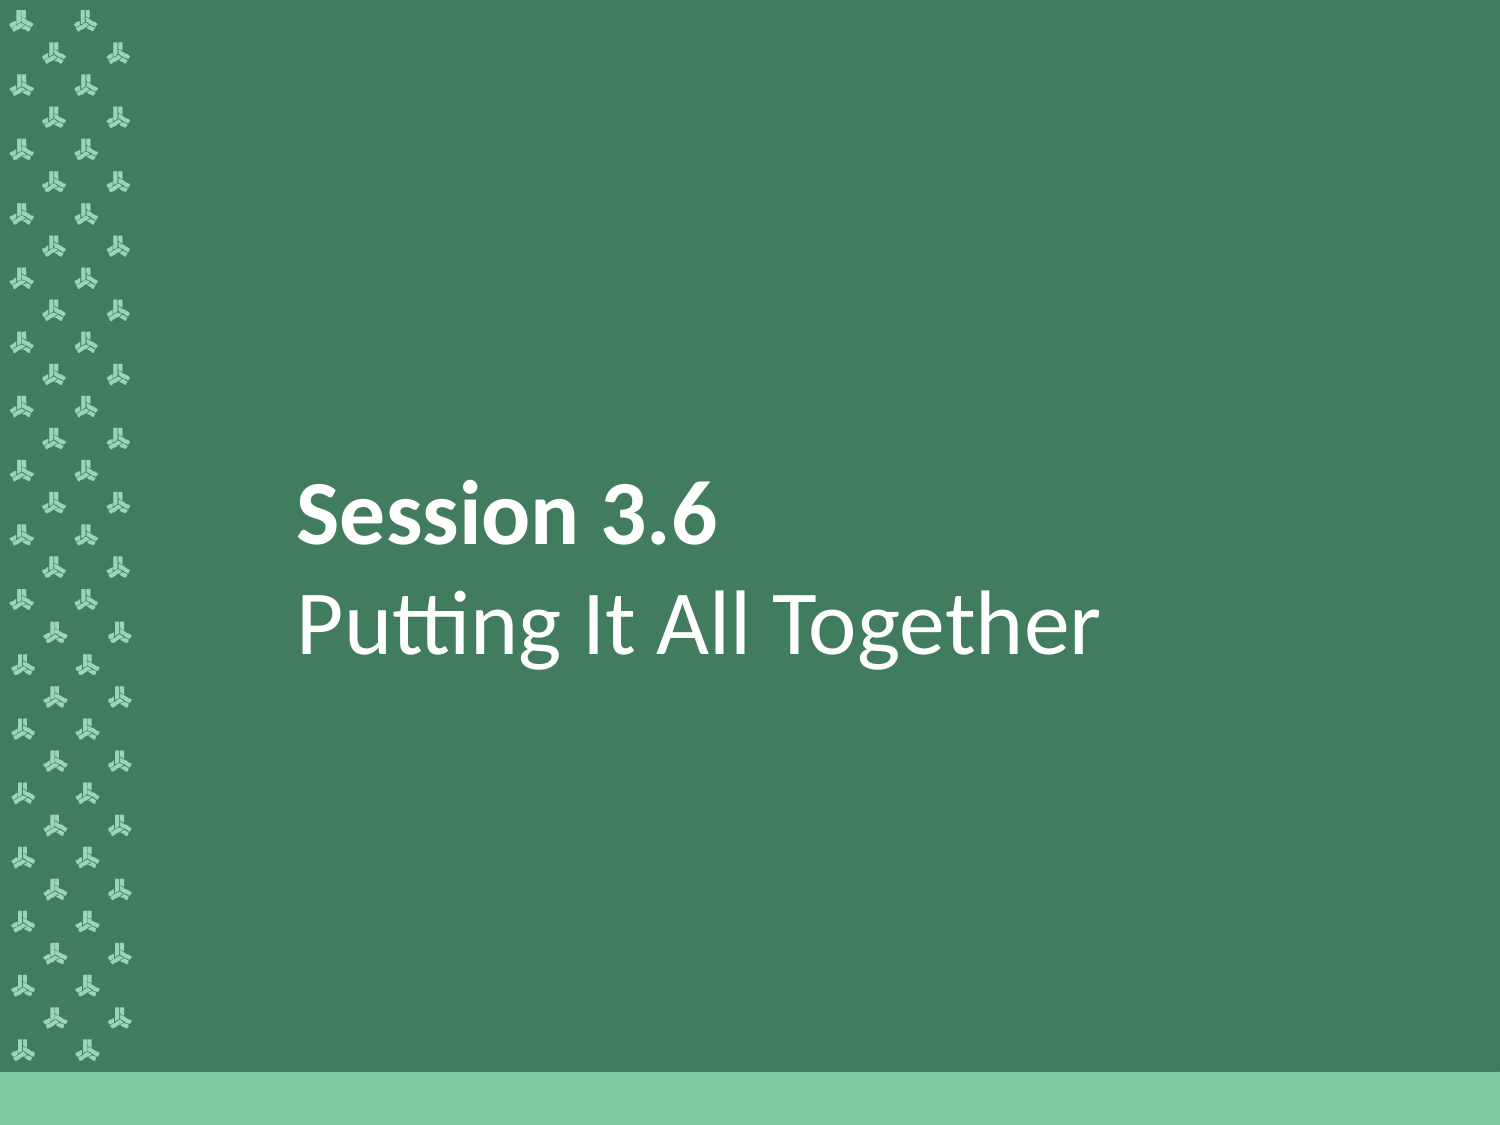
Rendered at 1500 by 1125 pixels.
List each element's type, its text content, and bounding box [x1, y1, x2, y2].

picture [3, 9, 134, 1071]
title Session 3.6 Putting It All Together [281, 434, 1419, 691]
